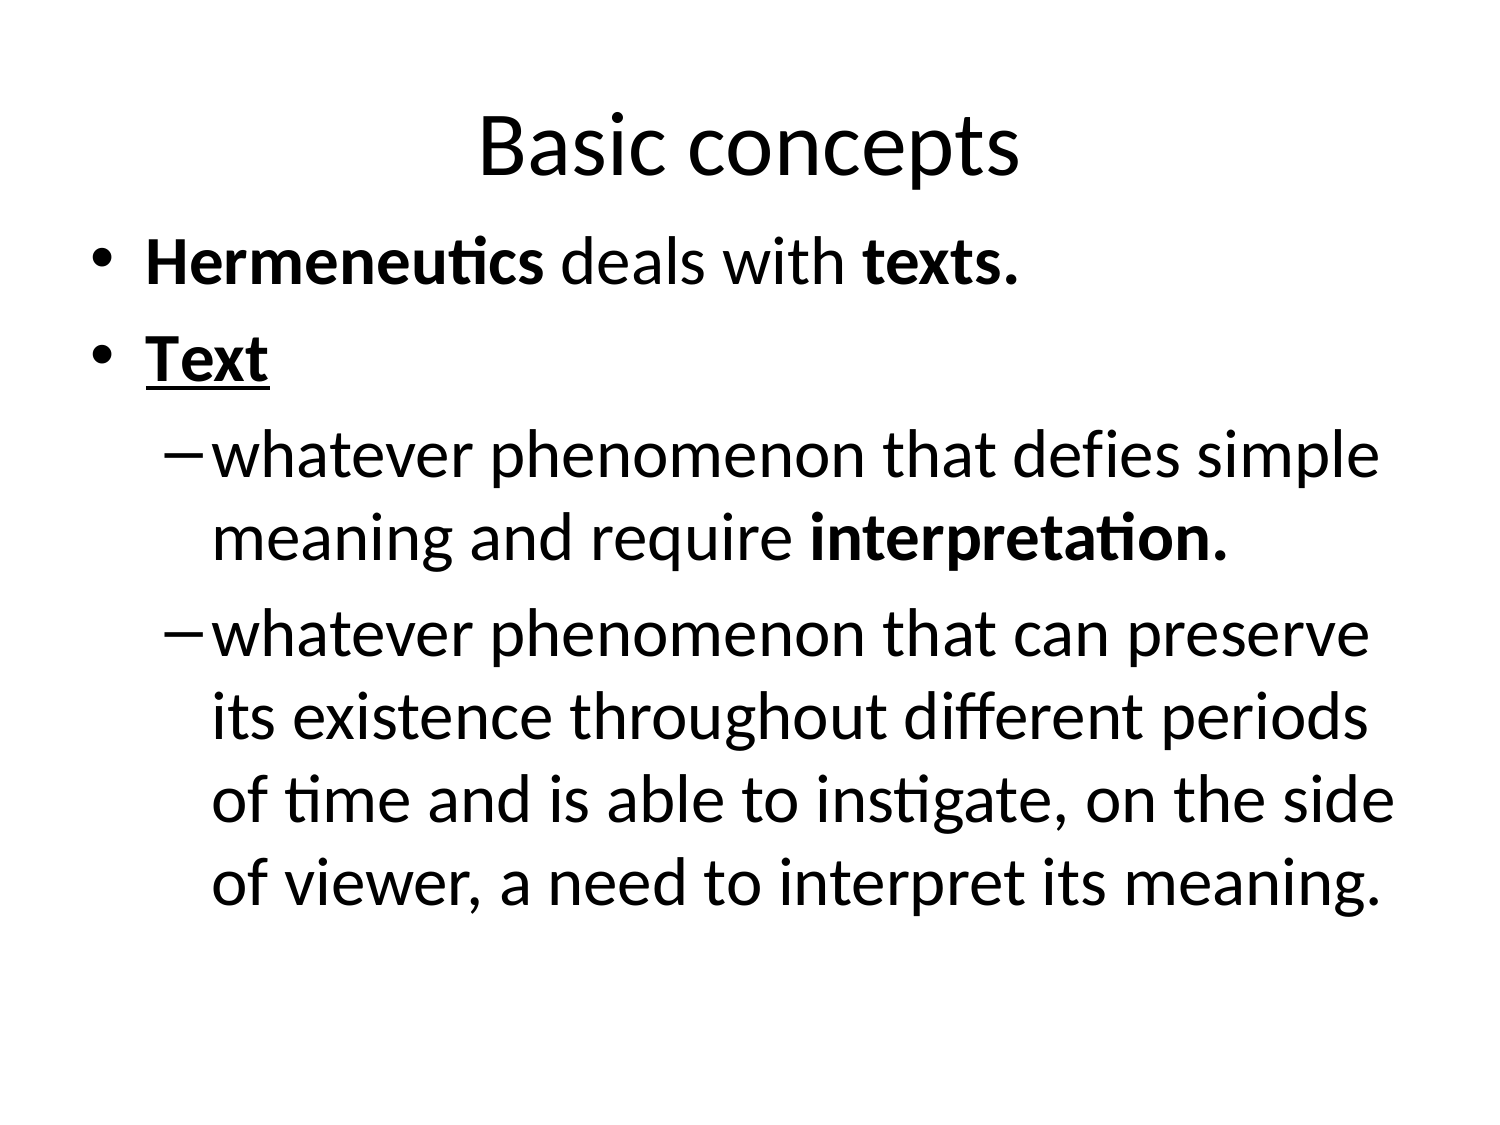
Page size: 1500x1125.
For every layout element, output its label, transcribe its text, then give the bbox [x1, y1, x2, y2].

list Hermeneutics deals with texts. Text whatever phenomenon that defies simple meaning and require interpretation. whatever phenomenon that can preserve its existence throughout different periods of time and is able to instigate, on the side of viewer, a need to interpret its meaning. [75, 208, 1425, 1005]
title Basic concepts [75, 45, 1425, 208]
